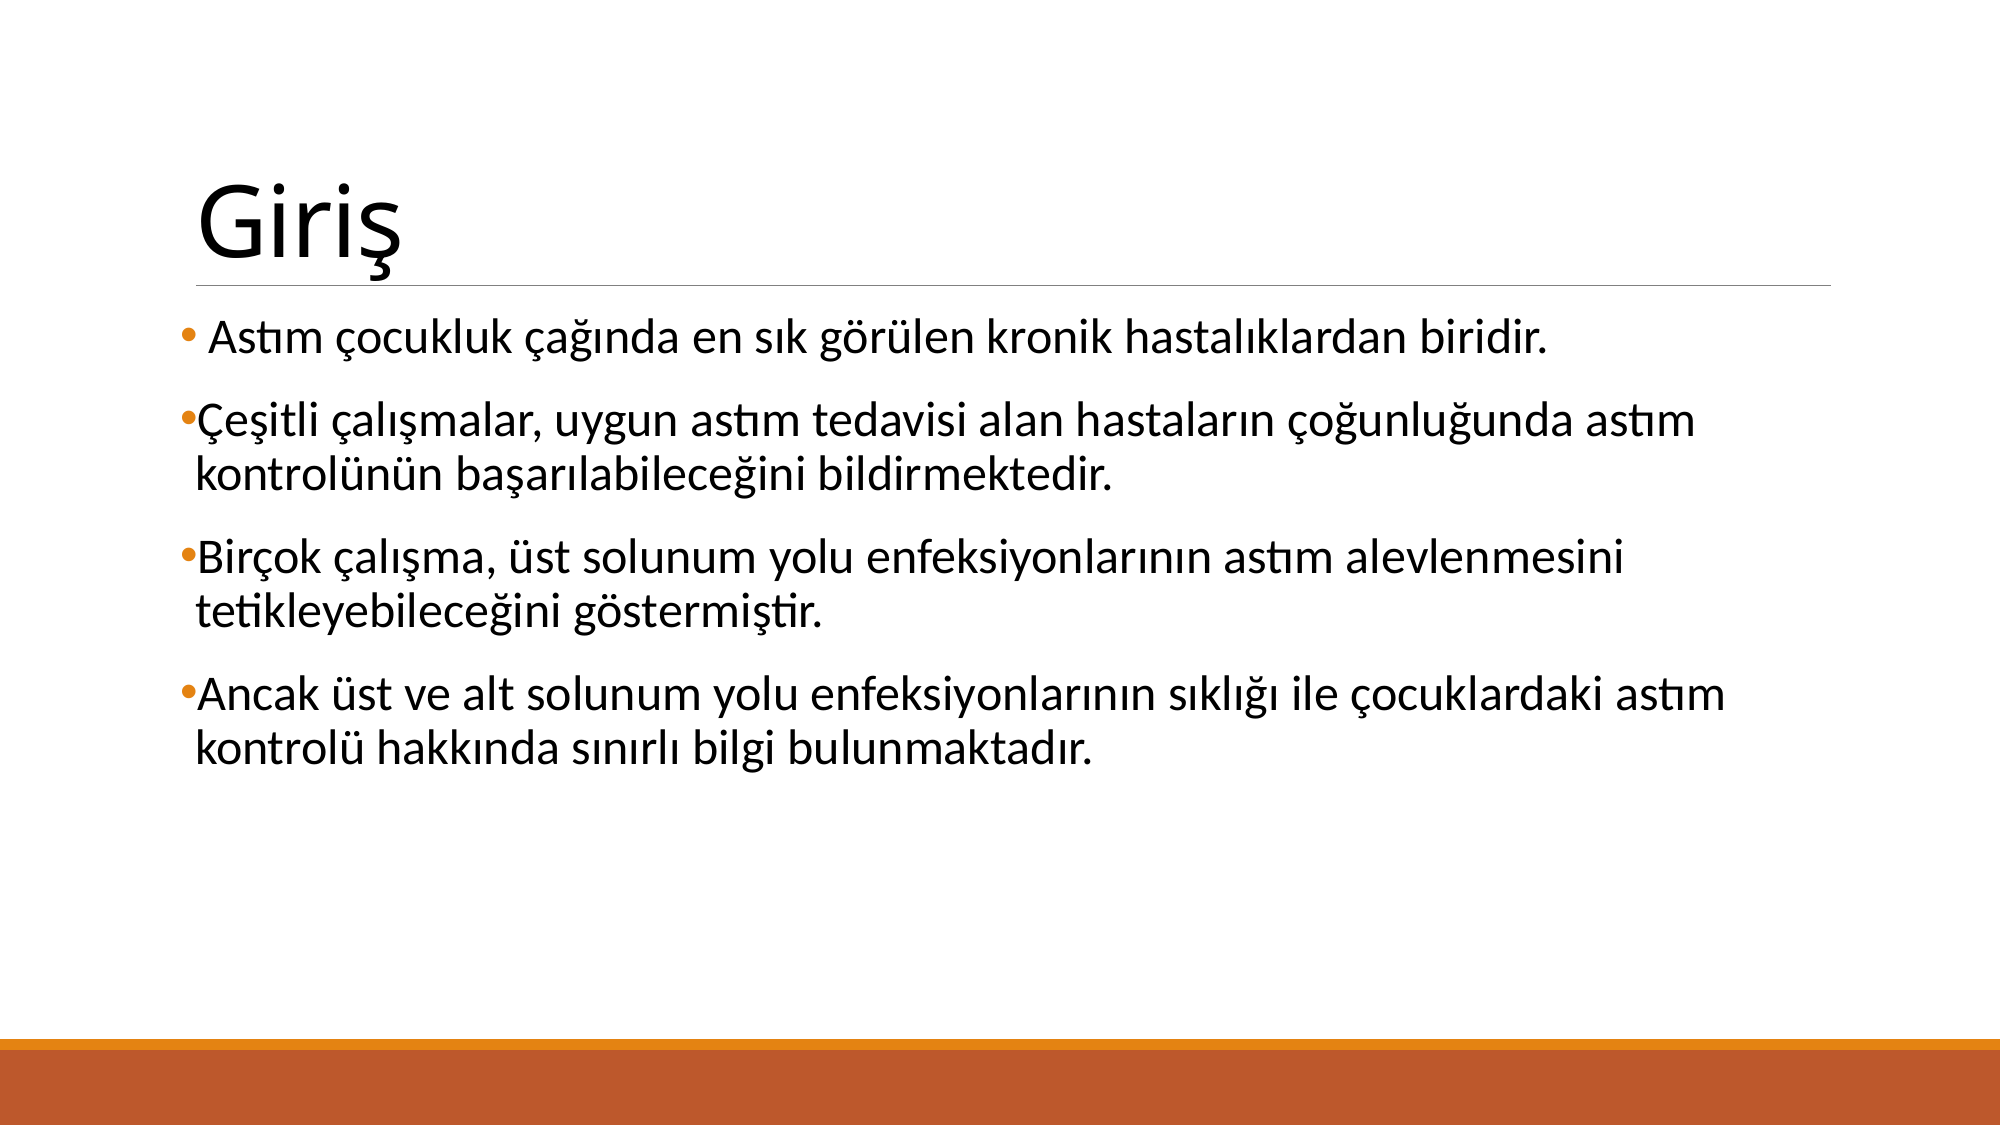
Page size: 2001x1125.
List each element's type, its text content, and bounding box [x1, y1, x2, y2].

list Astım çocukluk çağında en sık görülen kronik hastalıklardan biridir. Çeşitli çalışmalar, uygun astım tedavisi alan hastaların çoğunluğunda astım kontrolünün başarılabileceğini bildirmektedir. Birçok çalışma, üst solunum yolu enfeksiyonlarının astım alevlenmesini tetikleyebileceğini göstermiştir. Ancak üst ve alt solunum yolu enfeksiyonlarının sıklığı ile çocuklardaki astım kontrolü hakkında sınırlı bilgi bulunmaktadır. [180, 302, 1830, 963]
title Giriş [180, 47, 1830, 285]
